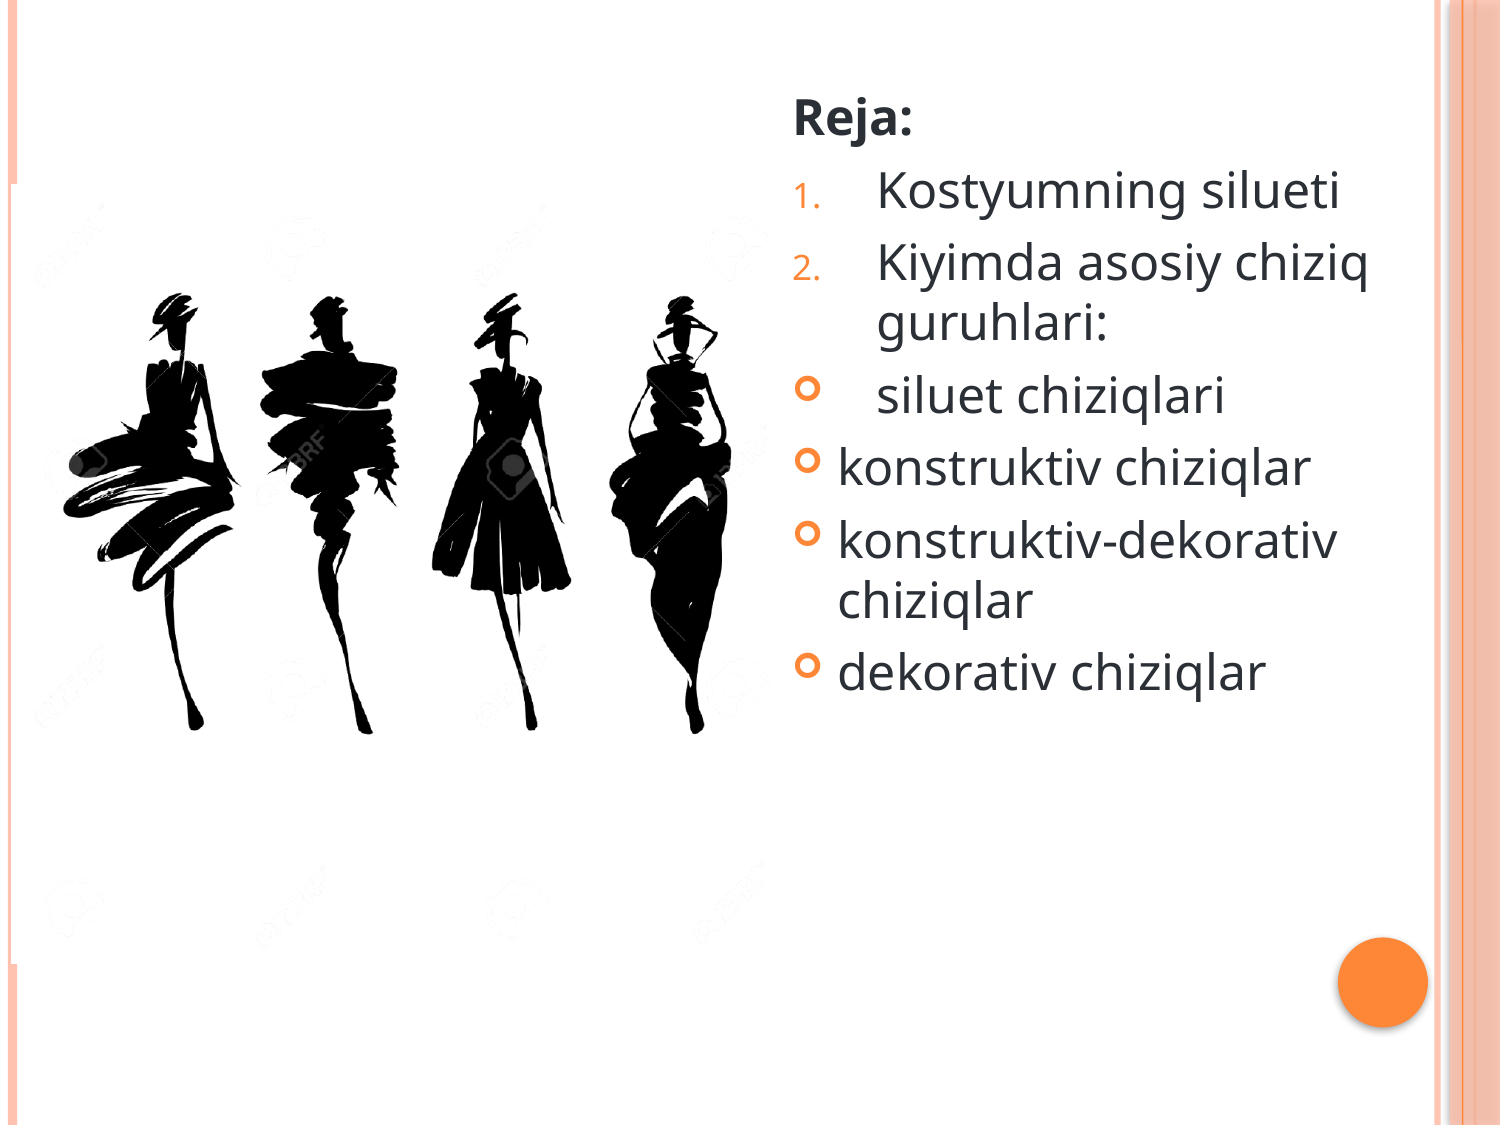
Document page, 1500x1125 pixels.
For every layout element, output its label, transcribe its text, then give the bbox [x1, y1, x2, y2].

list Reja: Kostyumning silueti Kiyimda asosiy chiziq guruhlari: siluet chiziqlari konstruktiv chiziqlar konstruktiv-dekorativ chiziqlar dekorativ chiziqlar [777, 78, 1500, 963]
picture [11, 183, 792, 965]
